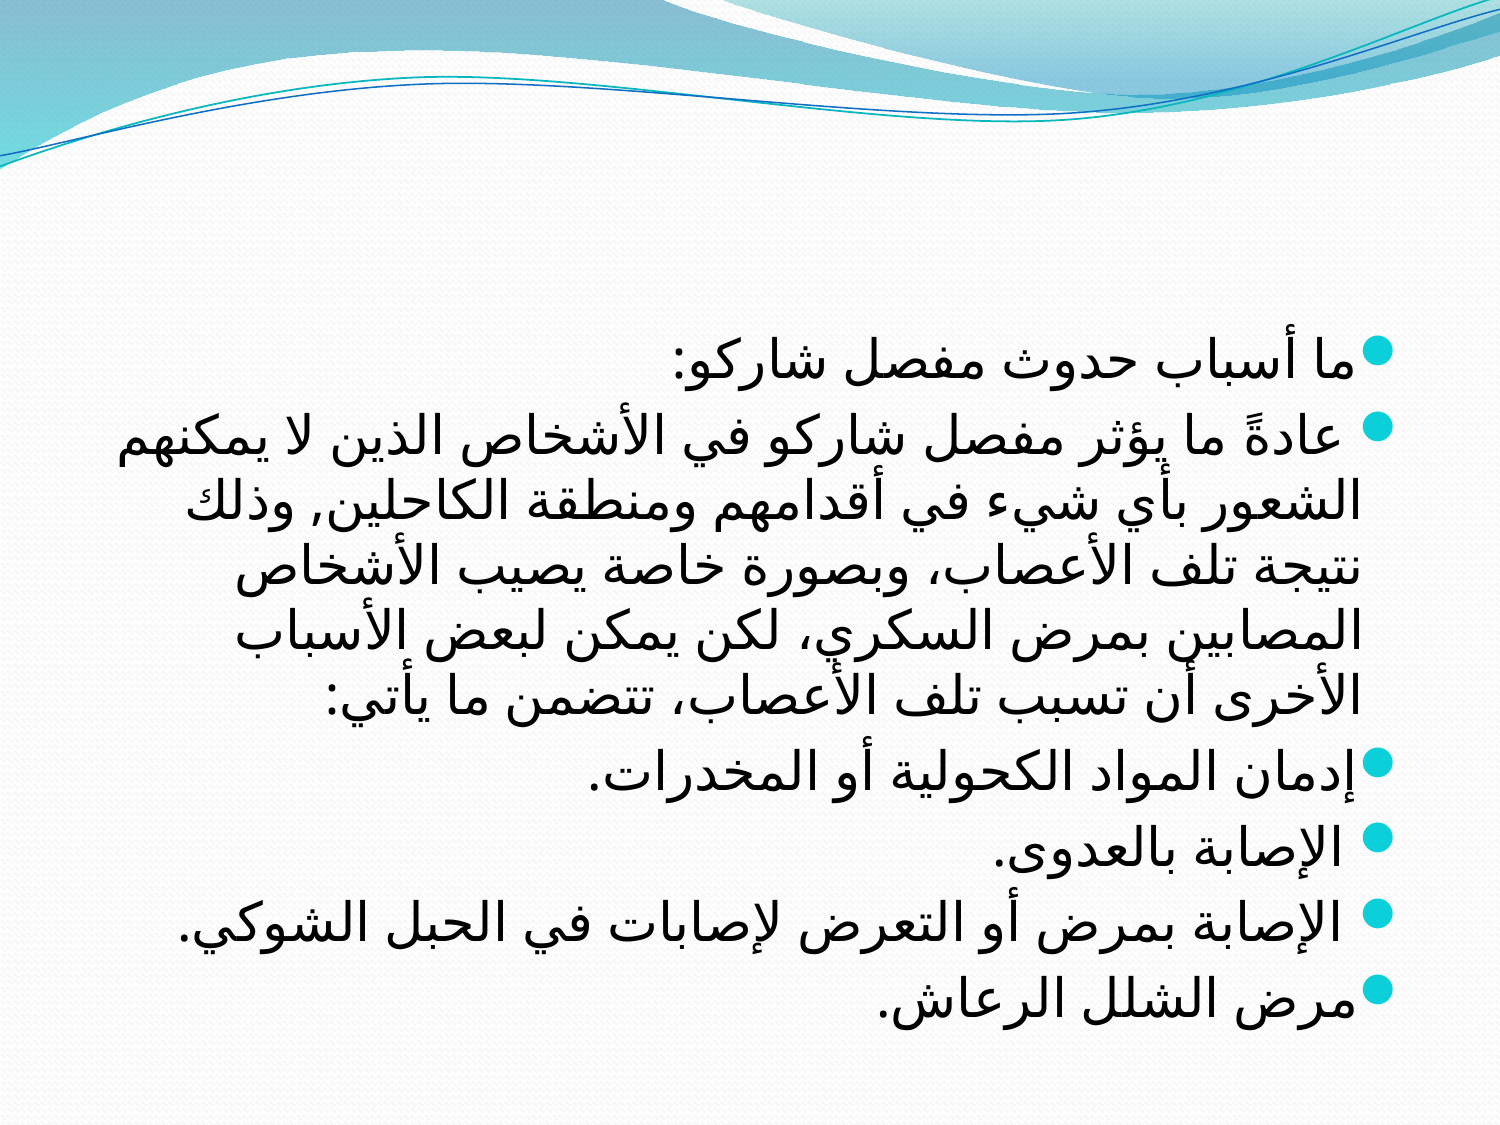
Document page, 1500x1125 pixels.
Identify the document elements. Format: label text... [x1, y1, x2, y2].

list ما أسباب حدوث مفصل شاركو: عادةً ما يؤثر مفصل شاركو في الأشخاص الذين لا يمكنهم الشعور بأي شيء في أقدامهم ومنطقة الكاحلين, وذلك نتيجة تلف الأعصاب، وبصورة خاصة يصيب الأشخاص المصابين بمرض السكري، لكن يمكن لبعض الأسباب الأخرى أن تسبب تلف الأعصاب، تتضمن ما يأتي: إدمان المواد الكحولية أو المخدرات. الإصابة بالعدوى. الإصابة بمرض أو التعرض لإصابات في الحبل الشوكي. مرض الشلل الرعاش. [75, 317, 1425, 1038]
